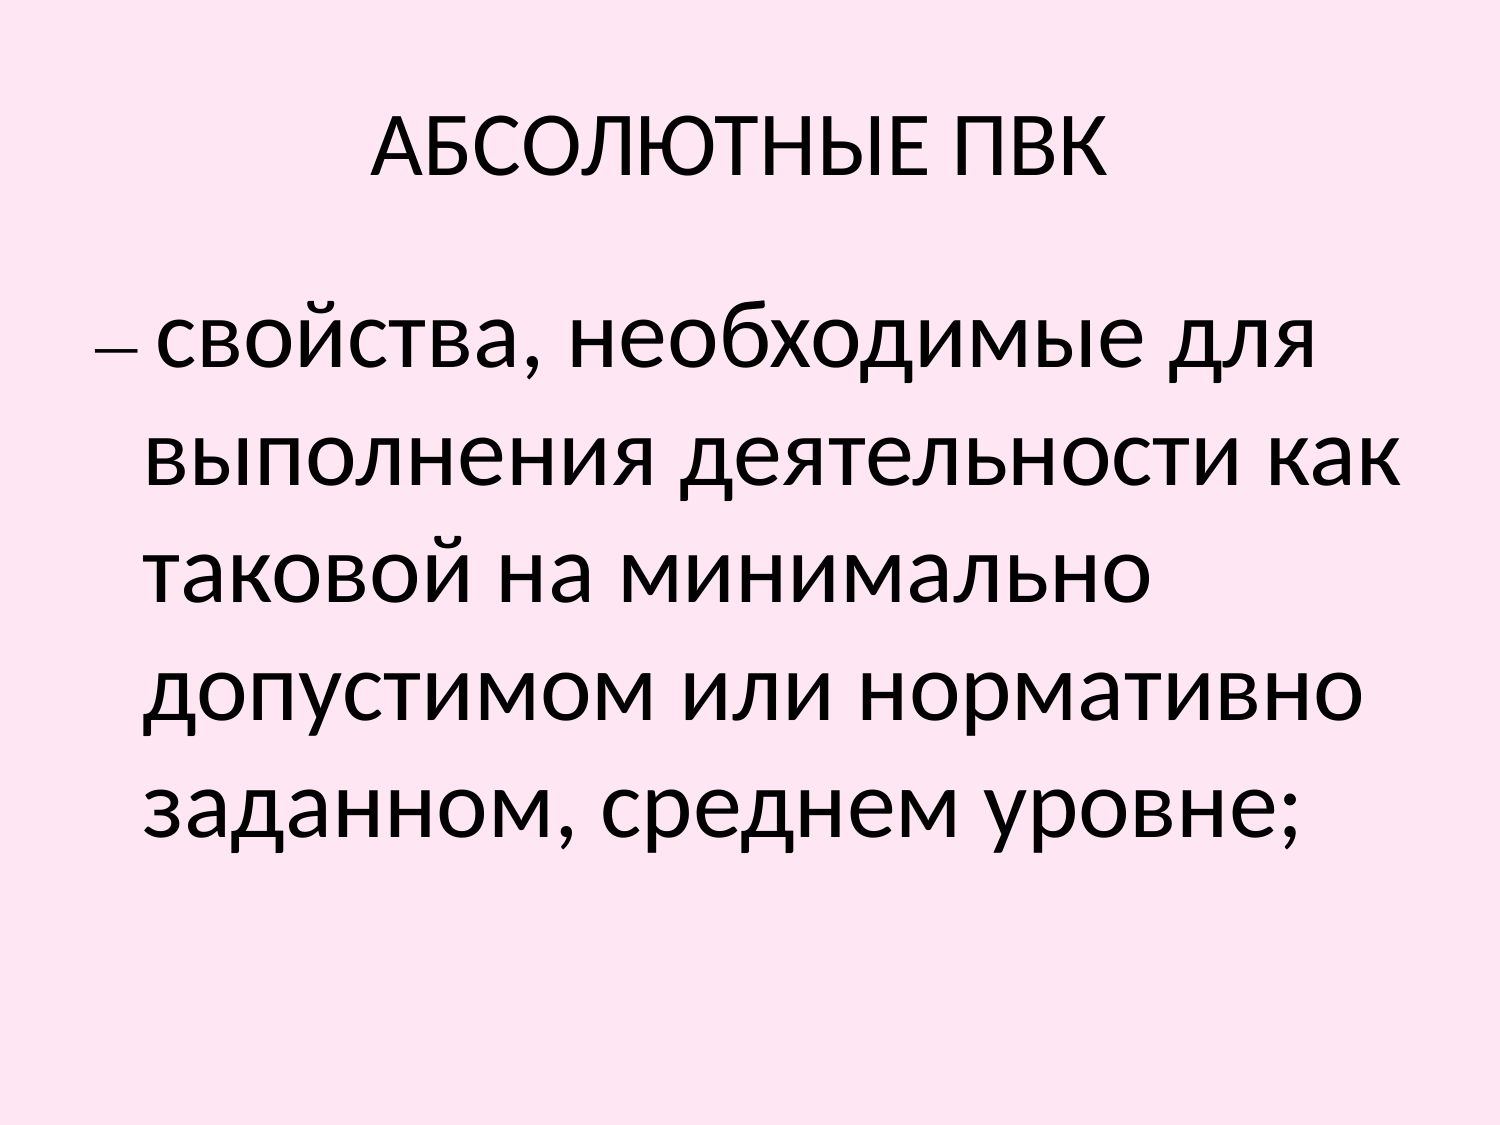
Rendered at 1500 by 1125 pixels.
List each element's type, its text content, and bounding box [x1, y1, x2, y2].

title АБСОЛЮТНЫЕ ПВК [75, 45, 1425, 233]
list — свойства, необходимые для выполнения деятельности как таковой на минимально допустимом или нормативно заданном, среднем уровне; [75, 262, 1425, 1005]
